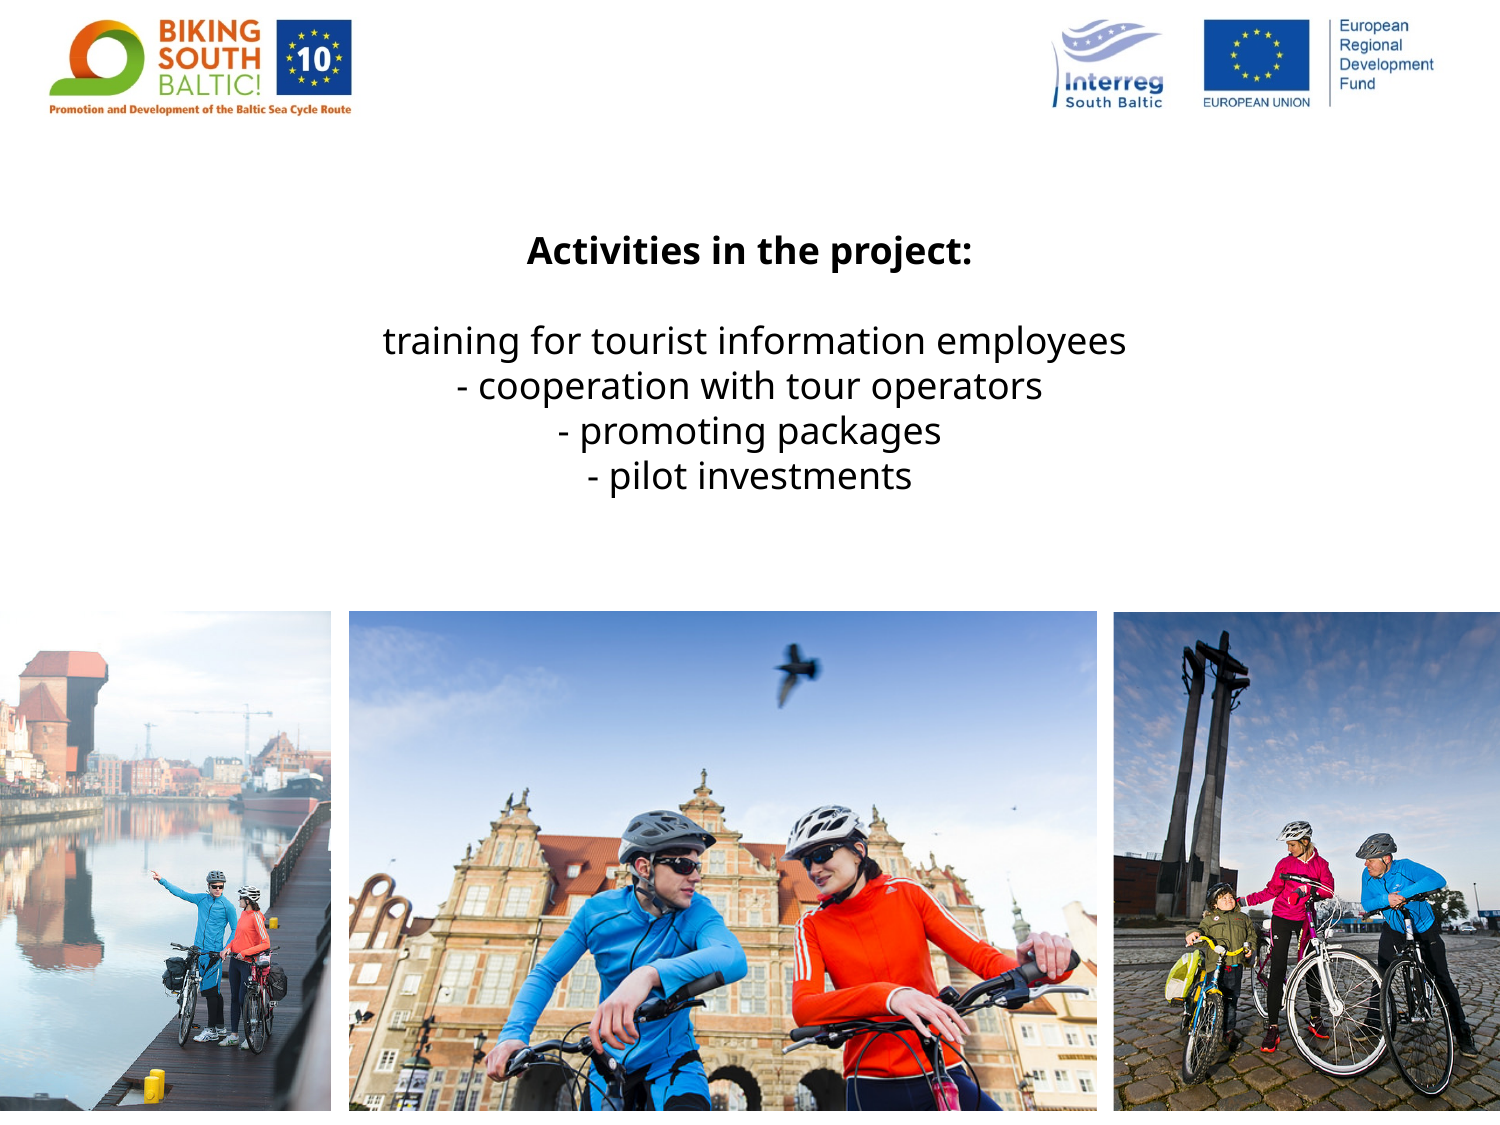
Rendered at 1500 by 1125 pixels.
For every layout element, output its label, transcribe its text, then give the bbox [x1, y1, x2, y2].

picture [349, 611, 1097, 1111]
picture [0, 611, 331, 1111]
picture [654, 1091, 662, 1097]
picture [0, 17, 413, 117]
text_box Activities in the project: training for tourist information employees - cooperation with tour operators - promoting packages - pilot investments [221, 219, 1279, 505]
picture [1050, 17, 1500, 109]
picture [1113, 611, 1500, 1111]
